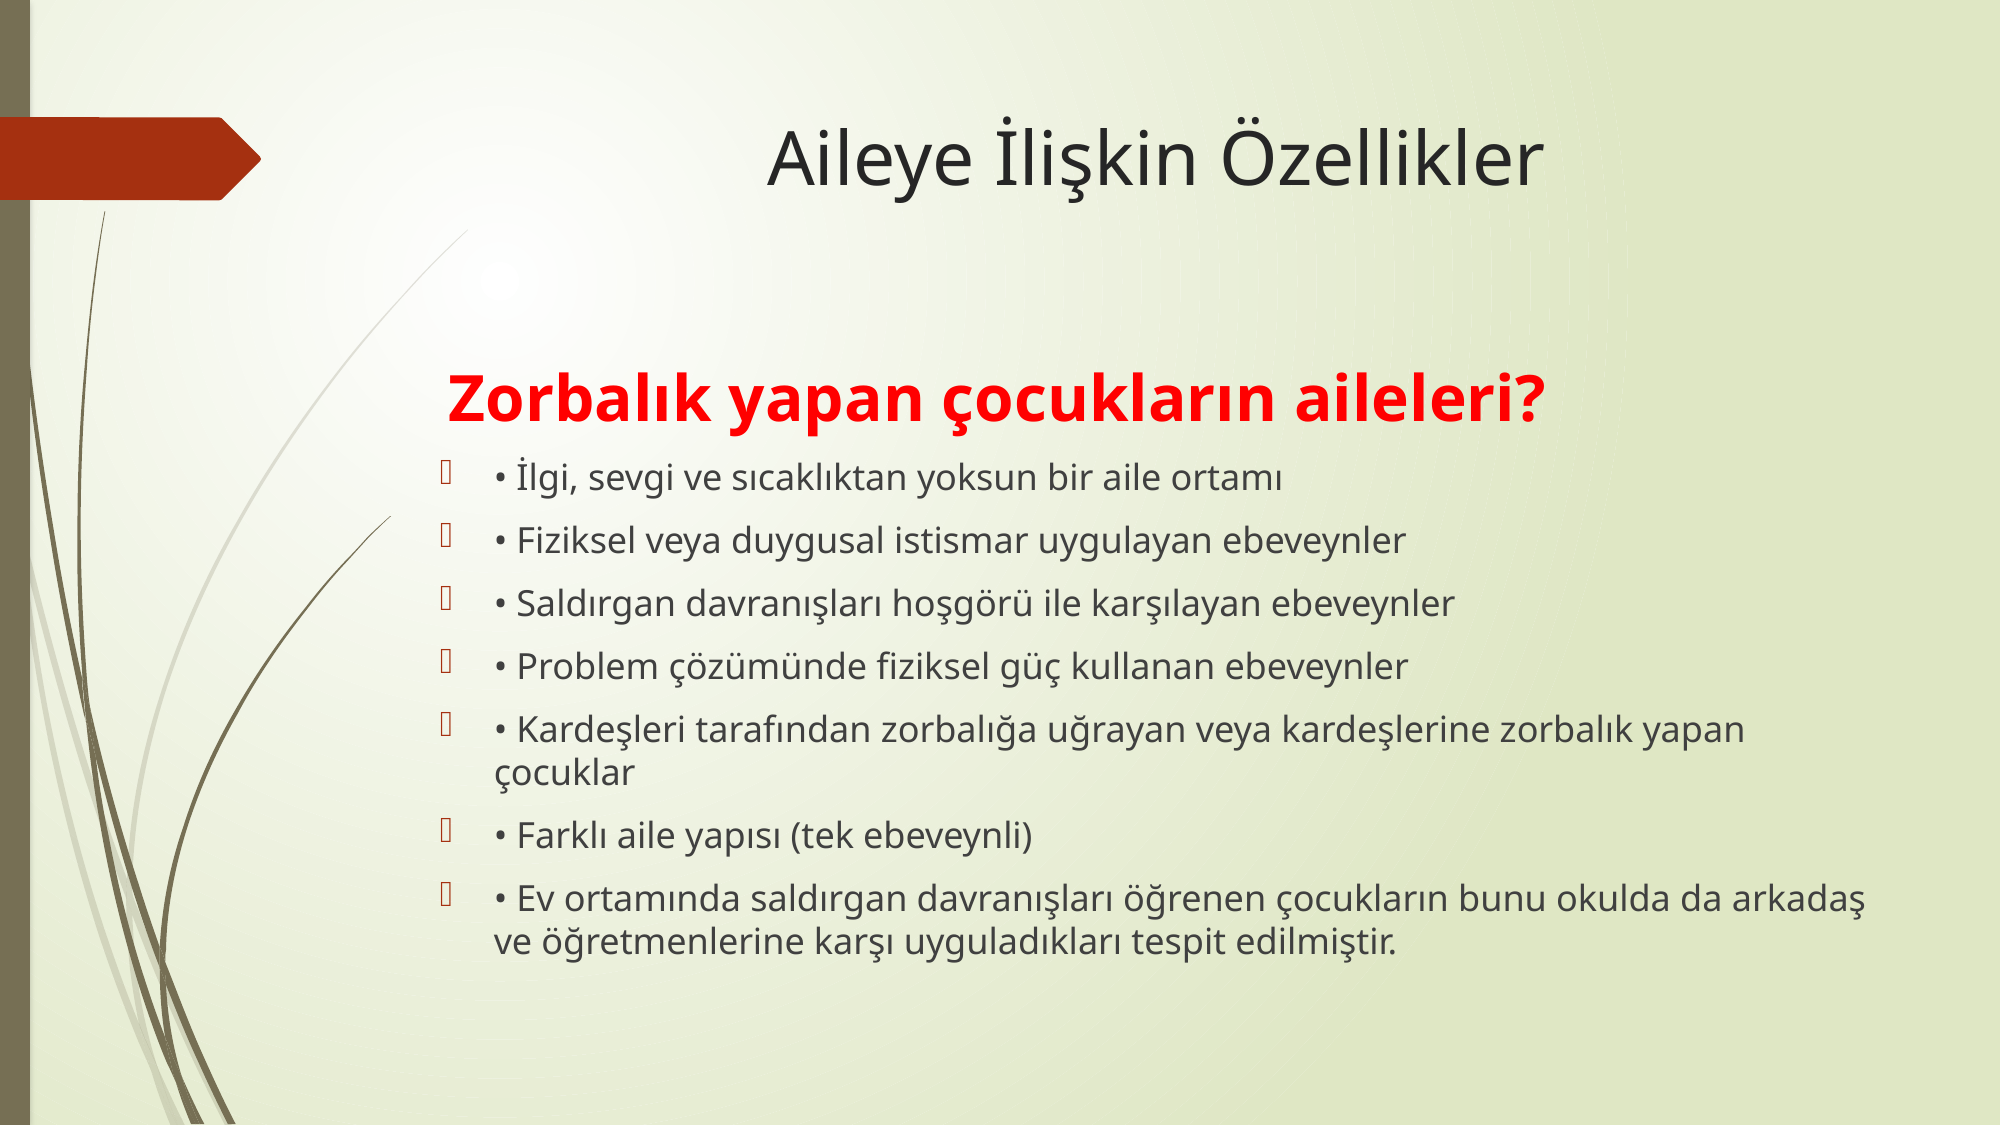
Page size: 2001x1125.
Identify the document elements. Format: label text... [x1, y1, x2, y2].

title Aileye İlişkin Özellikler [425, 102, 1888, 313]
list Zorbalık yapan çocukların aileleri? • İlgi, sevgi ve sıcaklıktan yoksun bir aile ortamı • Fiziksel veya duygusal istismar uygulayan ebeveynler • Saldırgan davranışları hoşgörü ile karşılayan ebeveynler • Problem çözümünde fiziksel güç kullanan ebeveynler • Kardeşleri tarafından zorbalığa uğrayan veya kardeşlerine zorbalık yapan çocuklar • Farklı aile yapısı (tek ebeveynli) • Ev ortamında saldırgan davranışları öğrenen çocukların bunu okulda da arkadaş ve öğretmenlerine karşı uyguladıkları tespit edilmiştir. [424, 350, 1888, 970]
